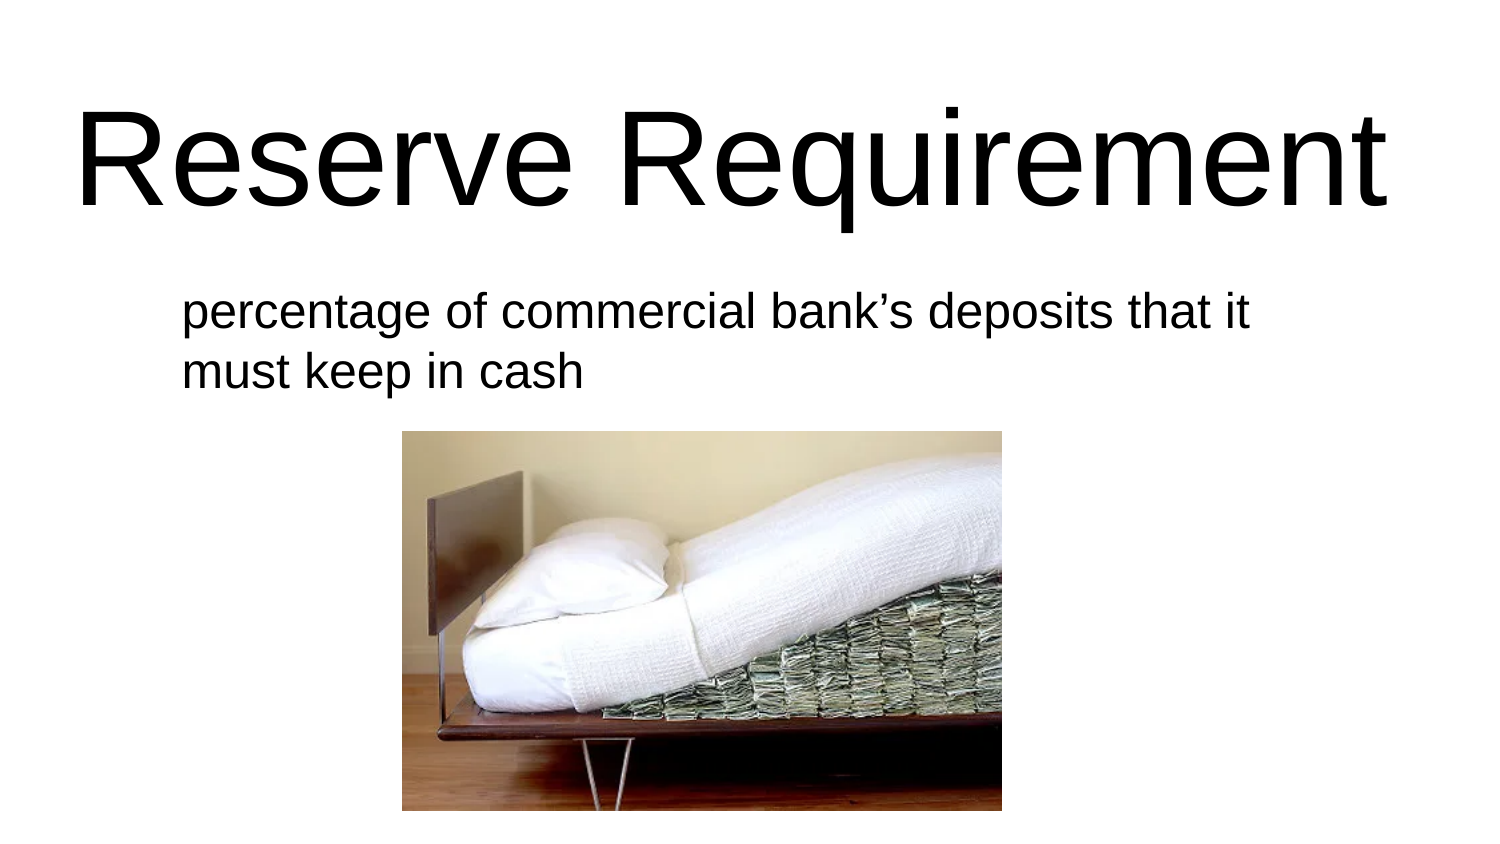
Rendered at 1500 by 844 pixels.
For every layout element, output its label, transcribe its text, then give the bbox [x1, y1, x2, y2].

picture [402, 431, 1003, 811]
text_box percentage of commercial bank’s deposits that it must keep in cash [166, 263, 1306, 414]
title Reserve Requirement [51, 51, 1449, 248]
